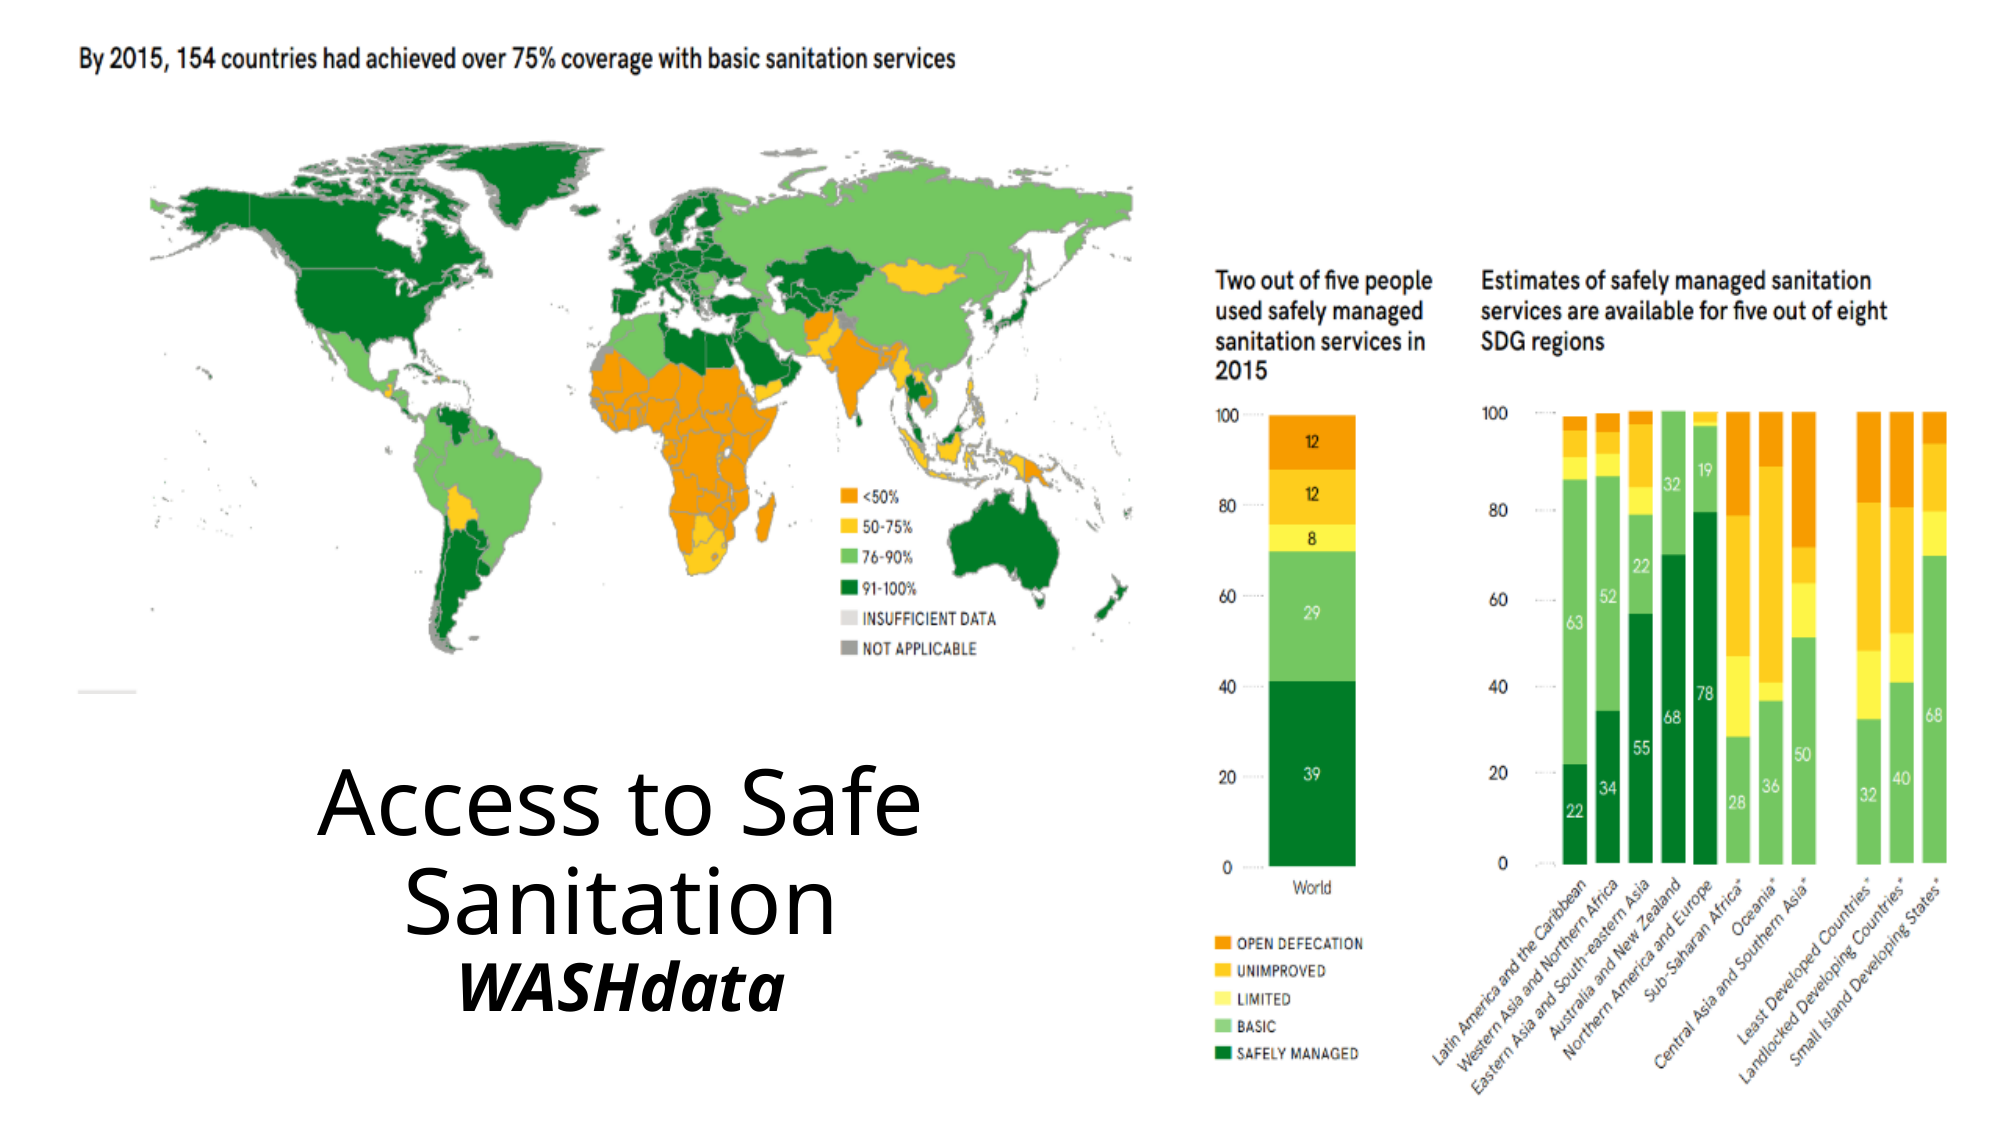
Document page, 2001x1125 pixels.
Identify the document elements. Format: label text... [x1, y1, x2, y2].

picture [58, 20, 1229, 694]
title Access to Safe Sanitation WASHdata [265, 743, 978, 1040]
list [1184, 249, 2000, 1125]
